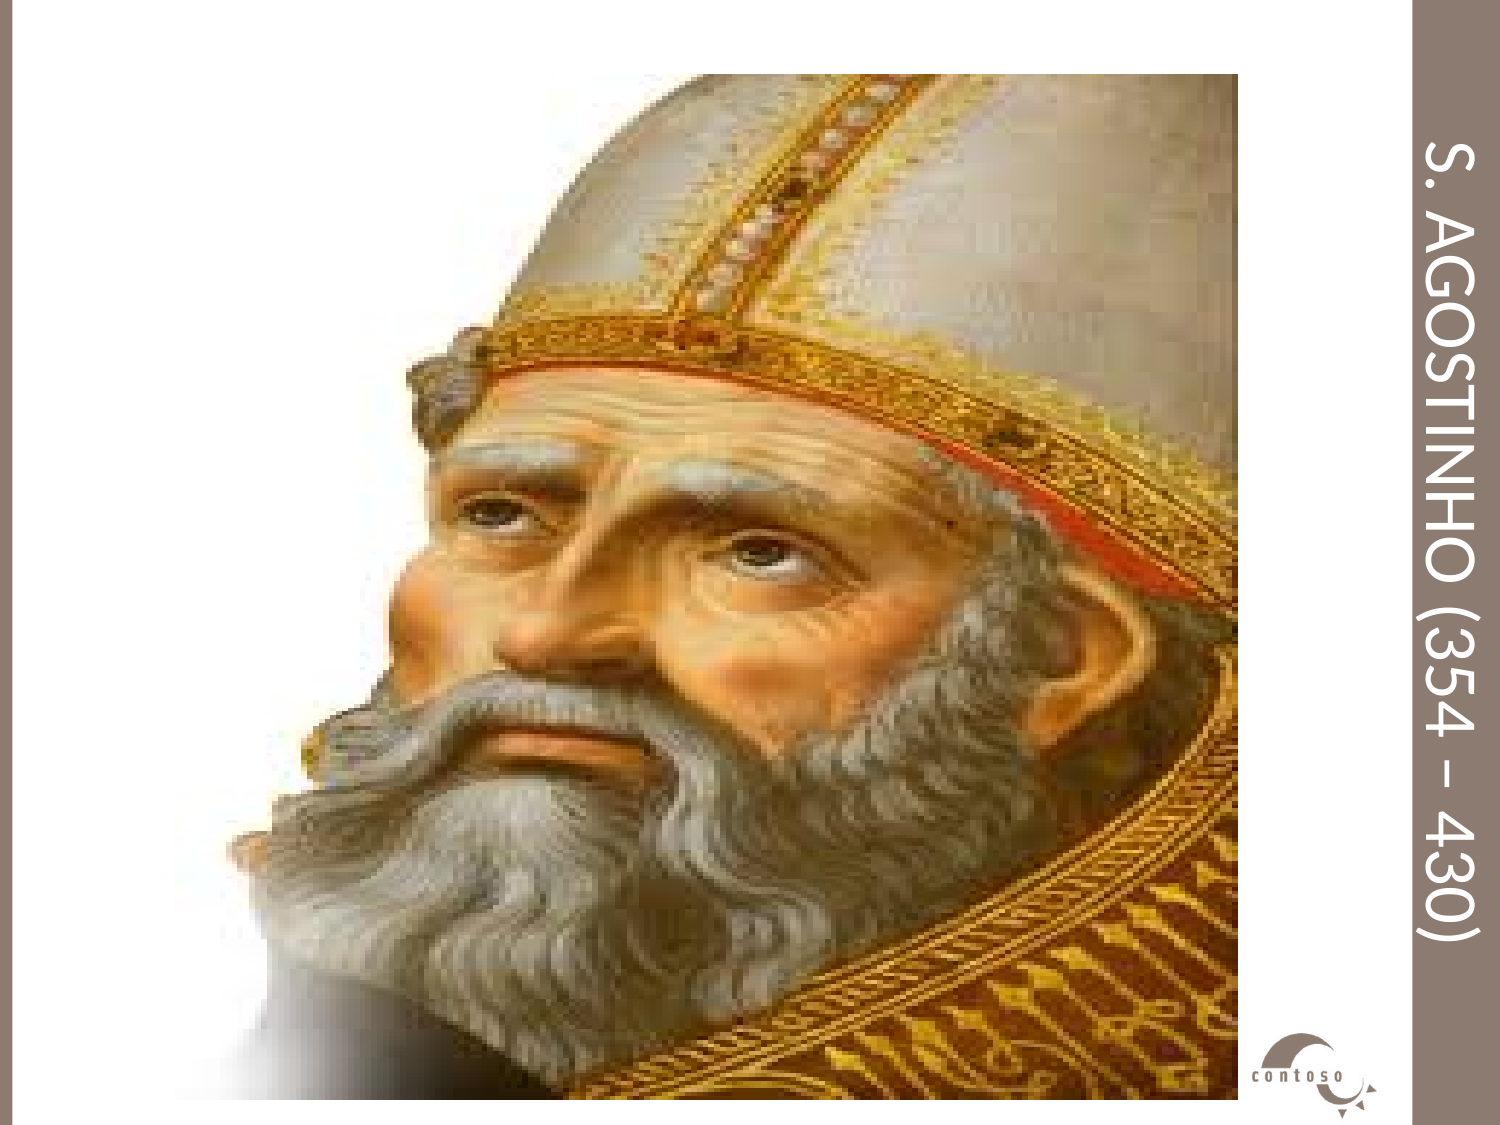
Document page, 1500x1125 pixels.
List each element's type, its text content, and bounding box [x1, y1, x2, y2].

title S. Agostinho (354 – 430) [1412, 62, 1500, 1025]
picture [174, 74, 1238, 1101]
